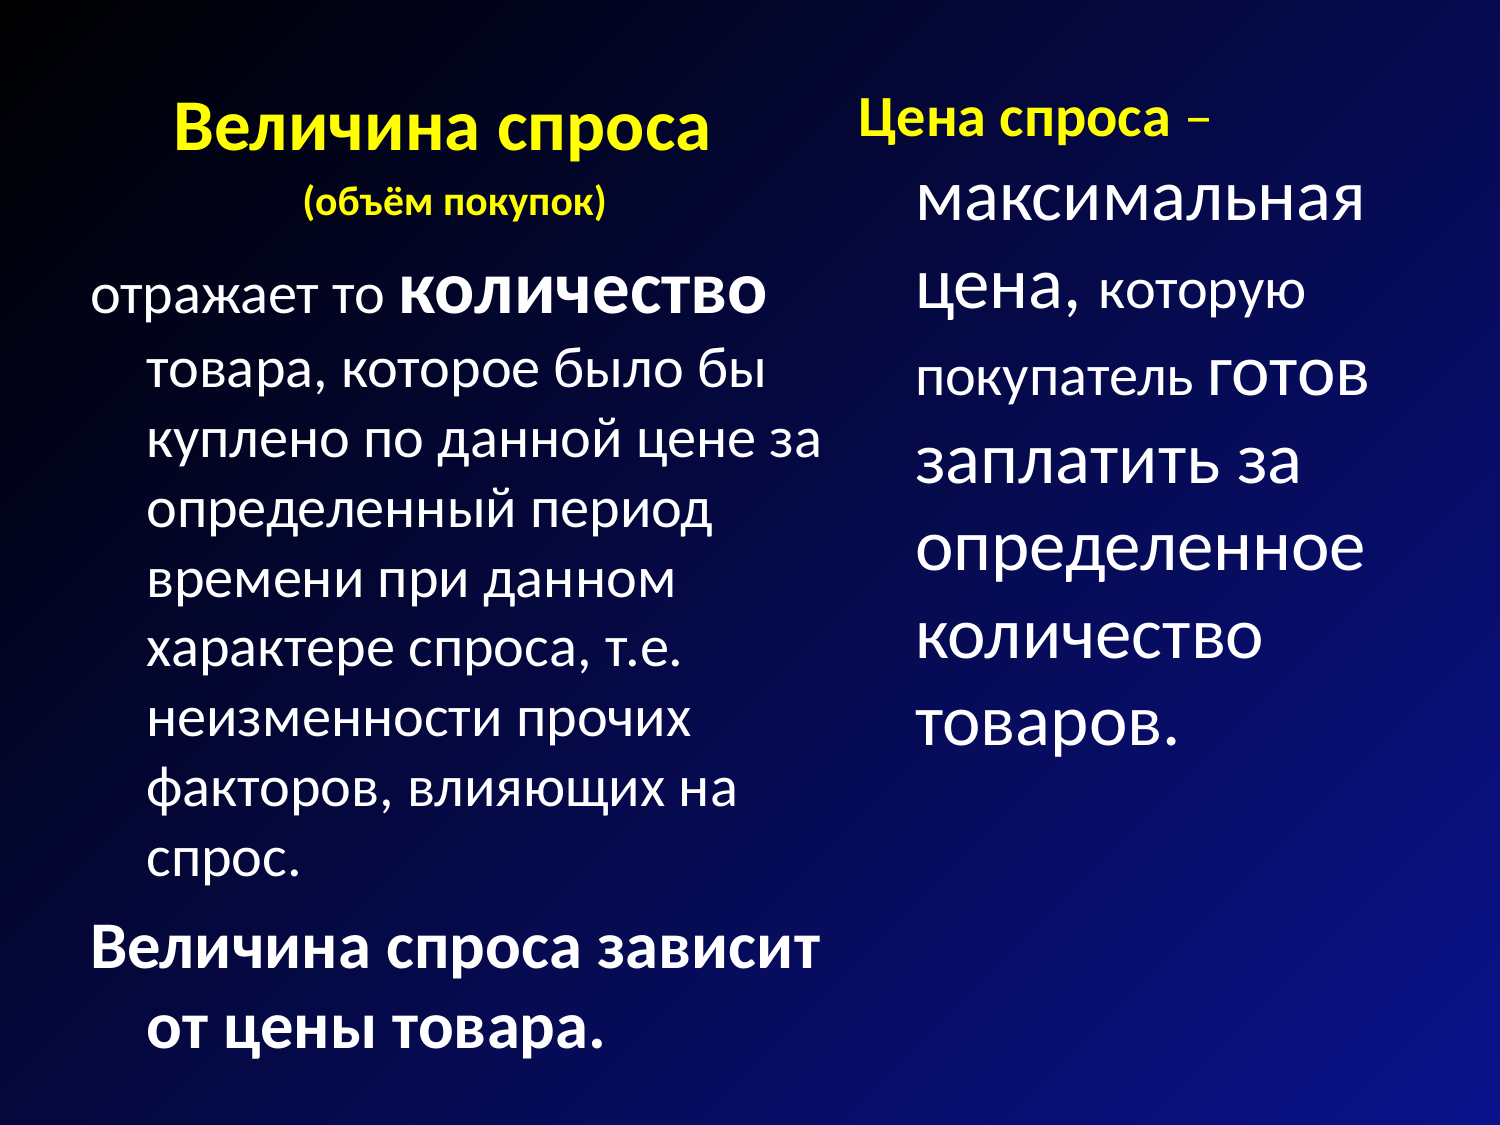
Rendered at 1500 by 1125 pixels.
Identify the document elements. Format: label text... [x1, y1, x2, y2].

list Величина спроса (объём покупок) отражает то количество товара, которое было бы куплено по данной цене за определенный период времени при данном характере спроса, т.е. неизменности прочих факторов, влияющих на спрос. Величина спроса зависит от цены товара. [75, 70, 844, 1067]
list Цена спроса – максимальная цена, которую покупатель готов заплатить за определенное количество товаров. [844, 70, 1426, 1005]
